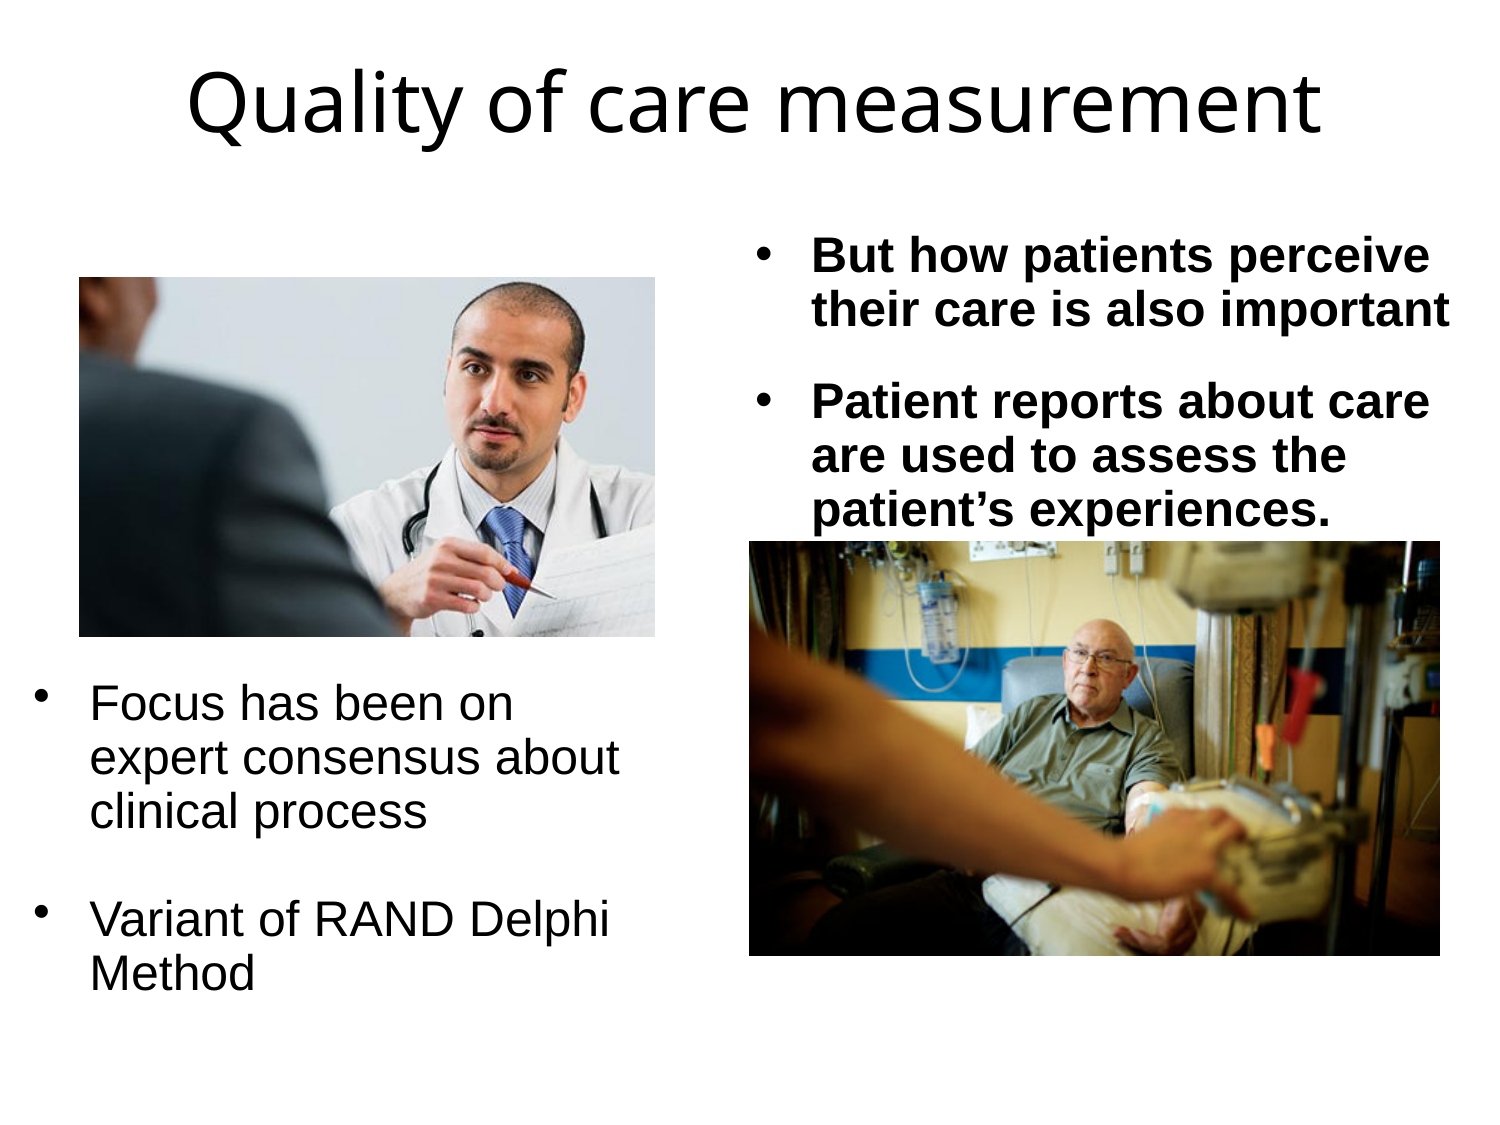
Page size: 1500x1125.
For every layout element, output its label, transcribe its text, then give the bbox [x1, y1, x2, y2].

picture [79, 276, 655, 638]
picture [748, 540, 1440, 956]
text_box But how patients perceive their care is also important Patient reports about care are used to assess the patient’s experiences. [739, 221, 1500, 494]
title Quality of care measurement [56, 24, 1453, 175]
list Focus has been on expert consensus about clinical process Variant of RAND Delphi Method [17, 669, 676, 1083]
